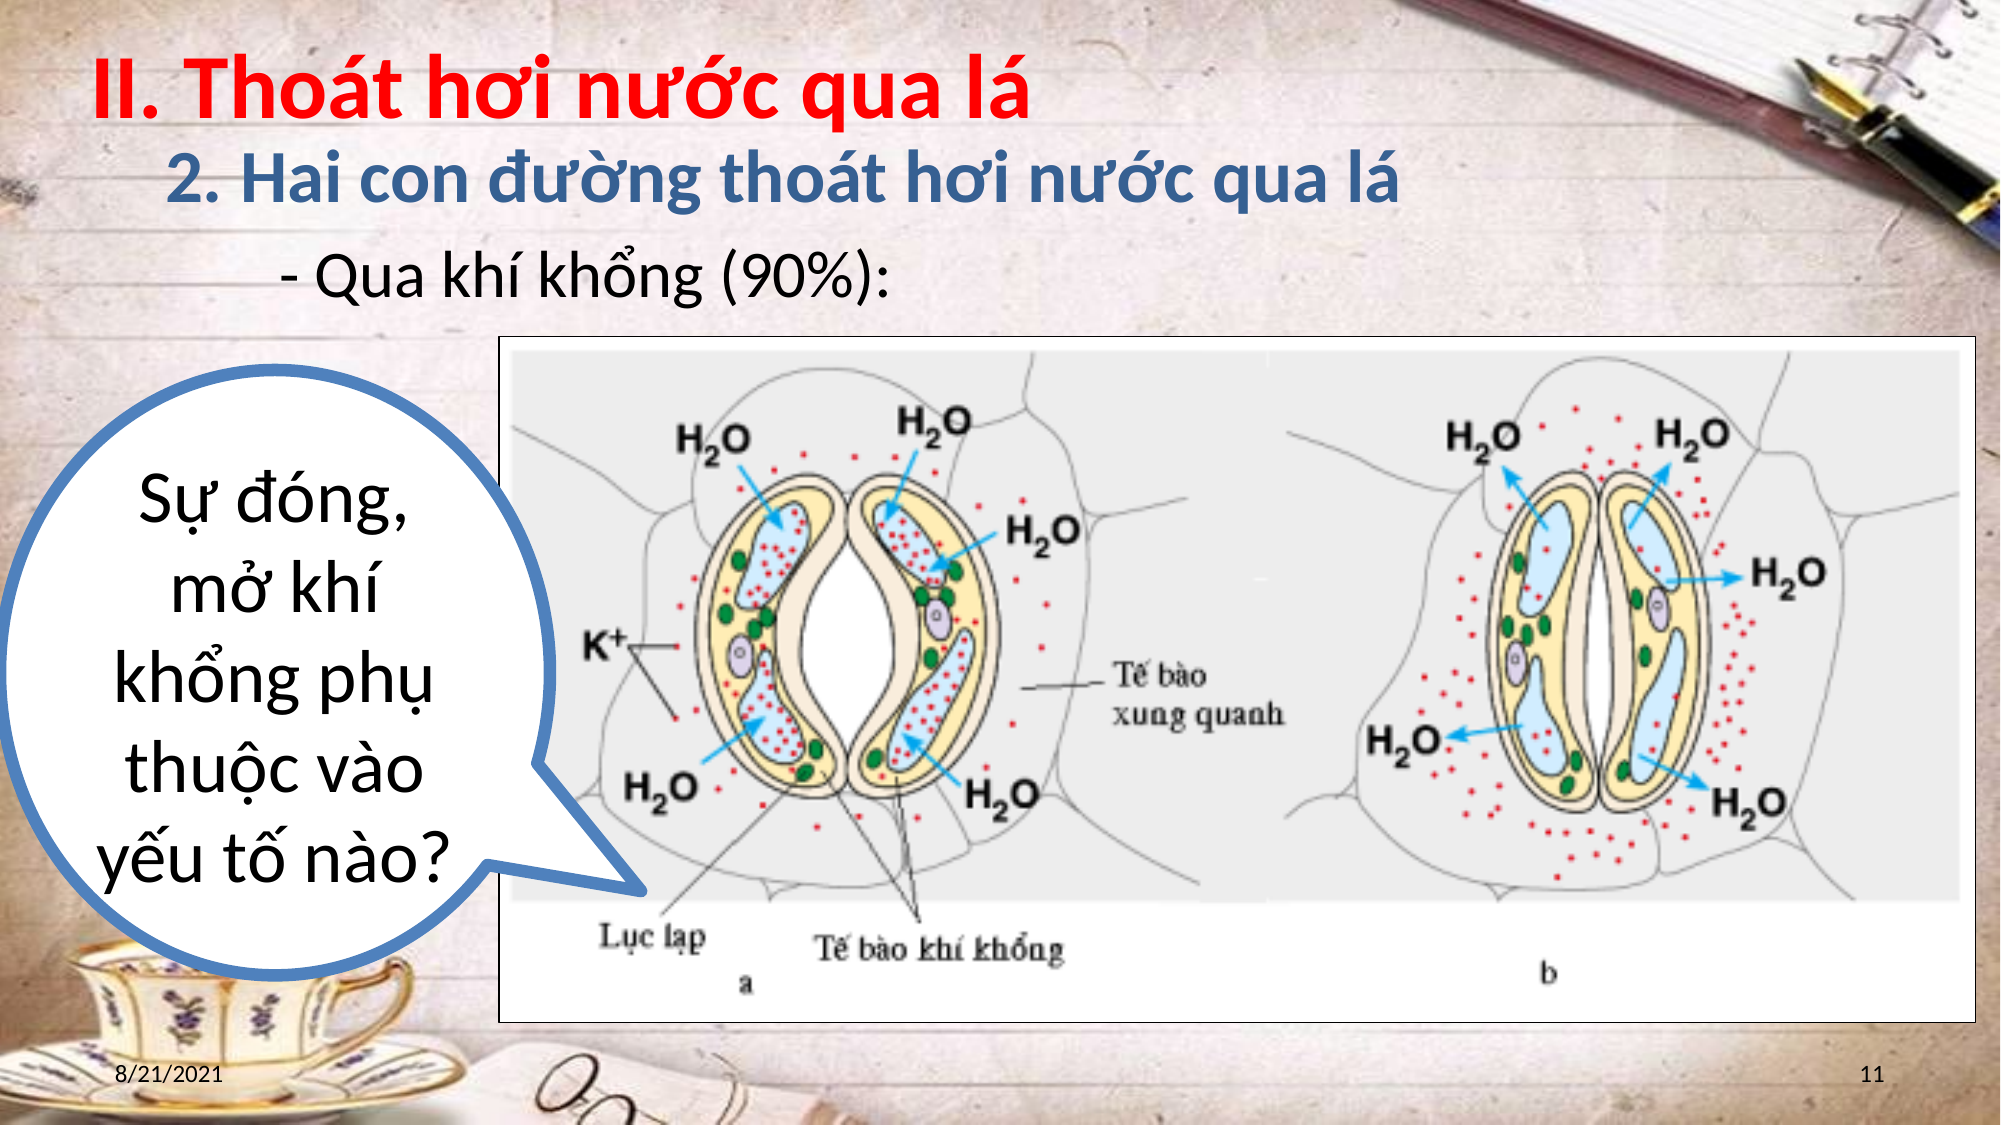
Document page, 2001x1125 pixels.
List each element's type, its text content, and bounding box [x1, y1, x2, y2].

text_box - Qua khí khổng (90%): [264, 222, 916, 318]
text_box Sự đóng, mở khí khổng phụ thuộc vào yếu tố nào? [0, 369, 494, 976]
title II. Thoát hơi nước qua lá [75, 13, 1975, 151]
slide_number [99, 1042, 567, 1103]
slide_number ‹#› [1433, 1042, 1900, 1103]
text_box 2. Hai con đường thoát hơi nước qua lá [150, 151, 1538, 248]
picture [499, 337, 1975, 1022]
picture [0, 0, 2001, 1125]
